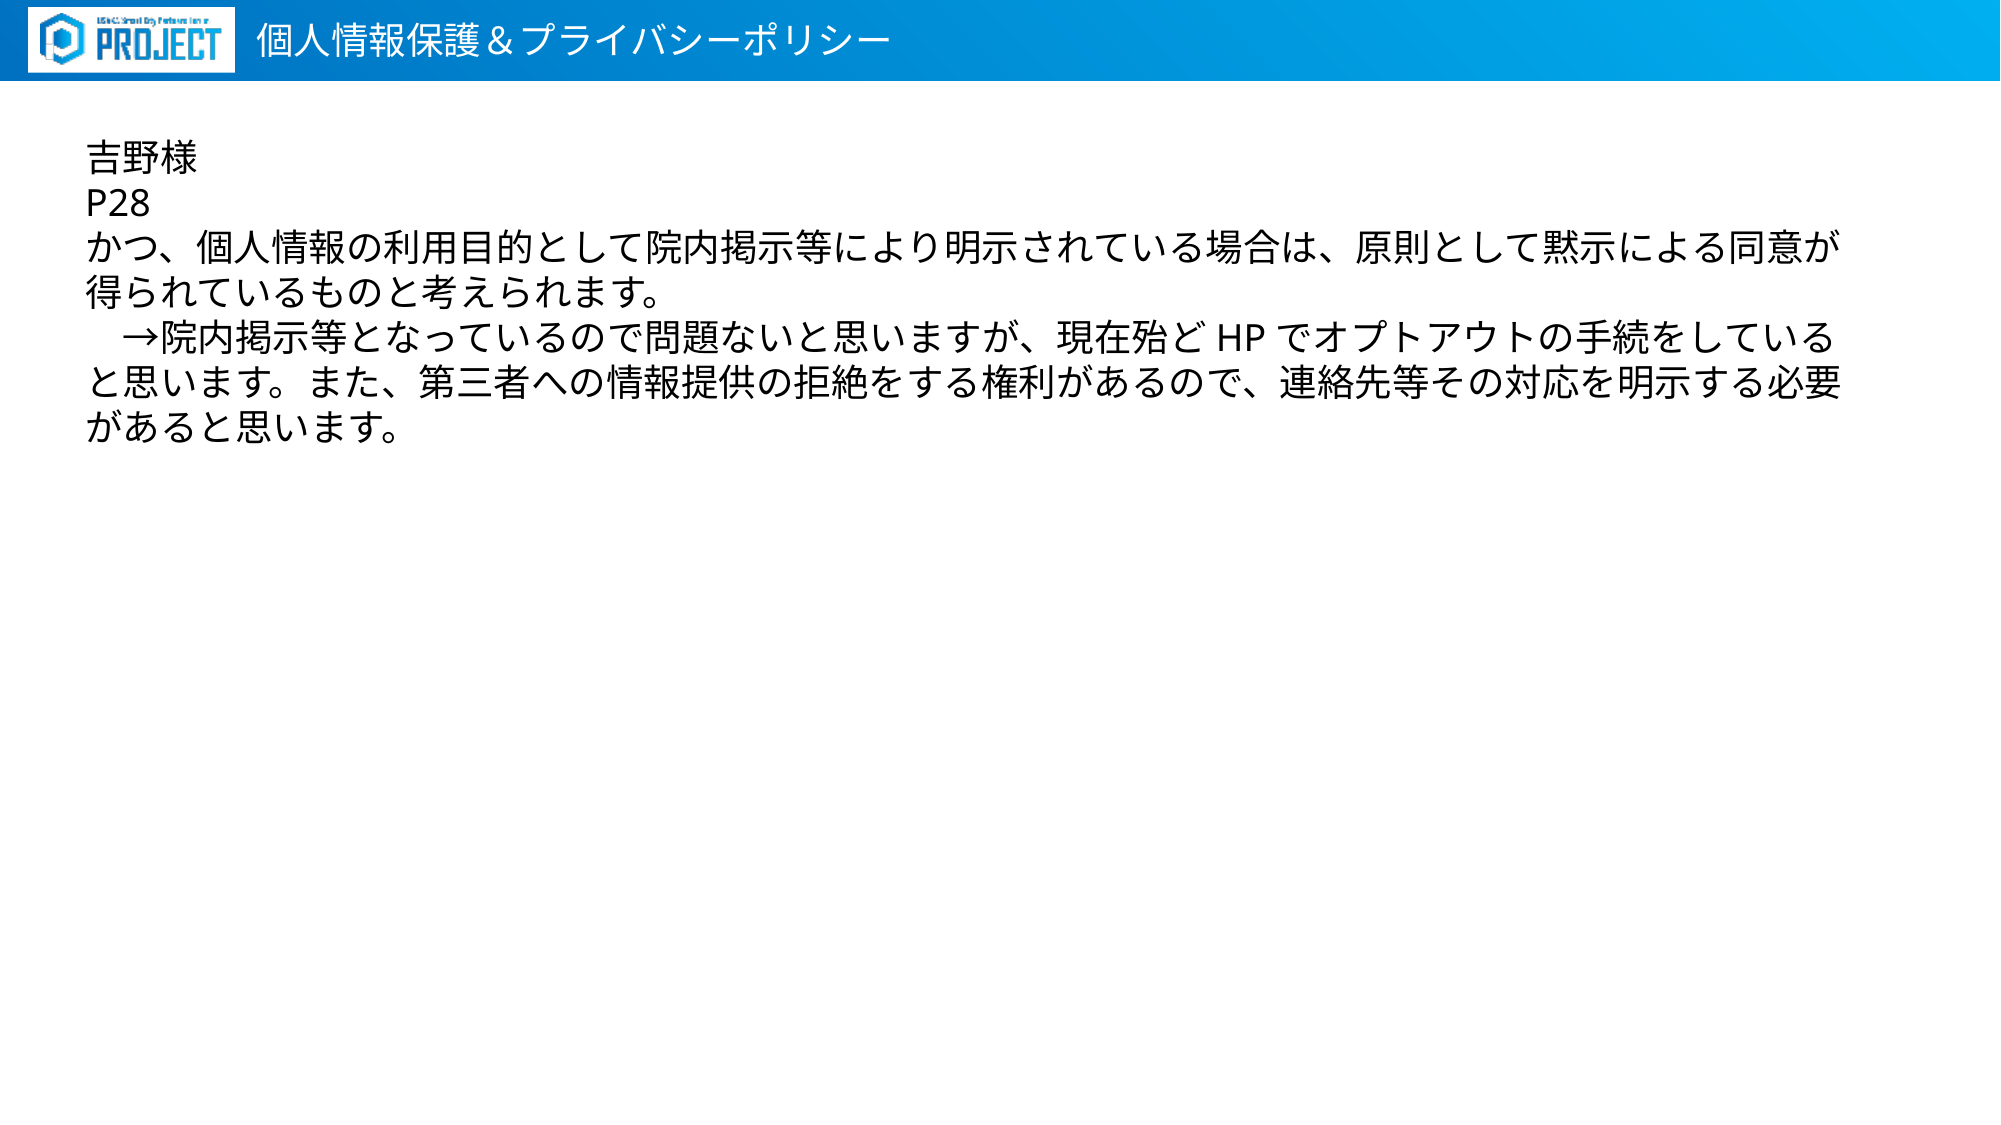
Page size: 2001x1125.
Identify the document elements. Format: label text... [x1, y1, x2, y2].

text_box 個人情報保護＆プライバシーポリシー [241, 10, 1242, 70]
picture [40, 13, 223, 71]
text_box 吉野様 P28 かつ、個人情報の利用目的として院内掲示等により明示されている場合は、原則として黙示による同意が得られているものと考えられます。 →院内掲示等となっているので問題ないと思いますが、現在殆どHPでオプトアウトの手続をしていると思います。また、第三者への情報提供の拒絶をする権利があるので、連絡先等その対応を明示する必要があると思います。 [70, 126, 1872, 502]
